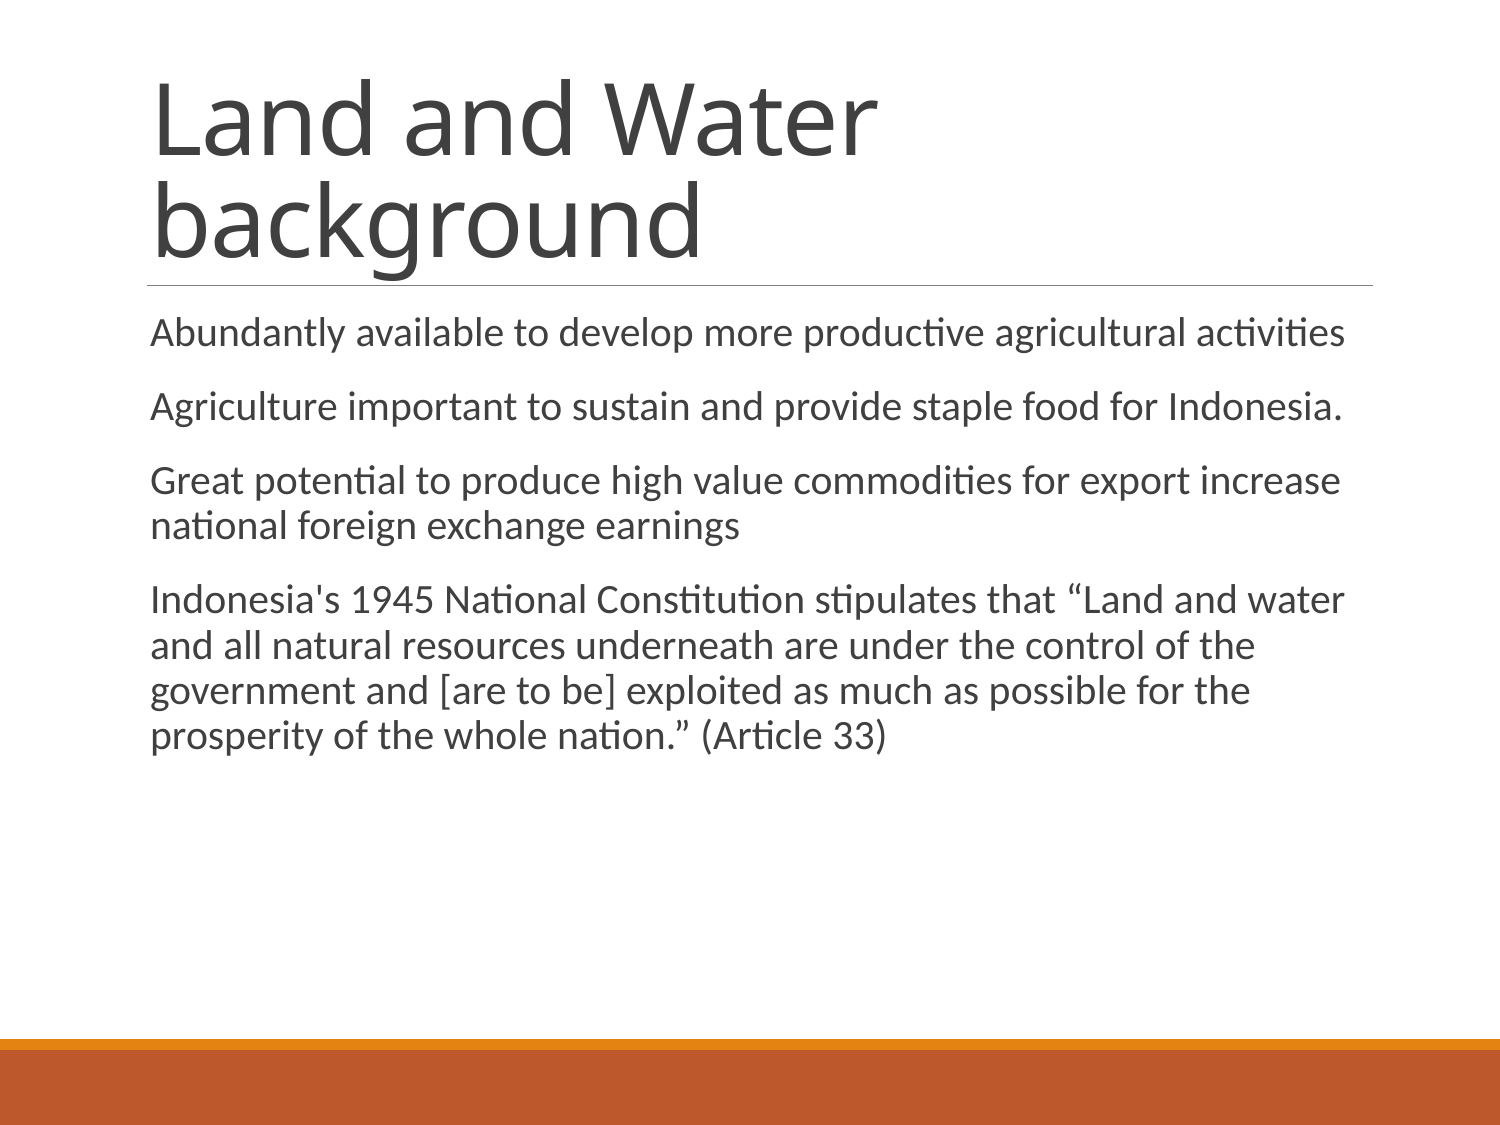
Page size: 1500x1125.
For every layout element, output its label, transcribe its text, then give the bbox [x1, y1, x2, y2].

list Abundantly available to develop more productive agricultural activities Agriculture important to sustain and provide staple food for Indonesia. Great potential to produce high value commodities for export increase national foreign exchange earnings Indonesia's 1945 National Constitution stipulates that “Land and water and all natural resources underneath are under the control of the government and [are to be] exploited as much as possible for the prosperity of the whole nation.” (Article 33) [135, 302, 1373, 963]
title Land and Water background [135, 47, 1373, 285]
